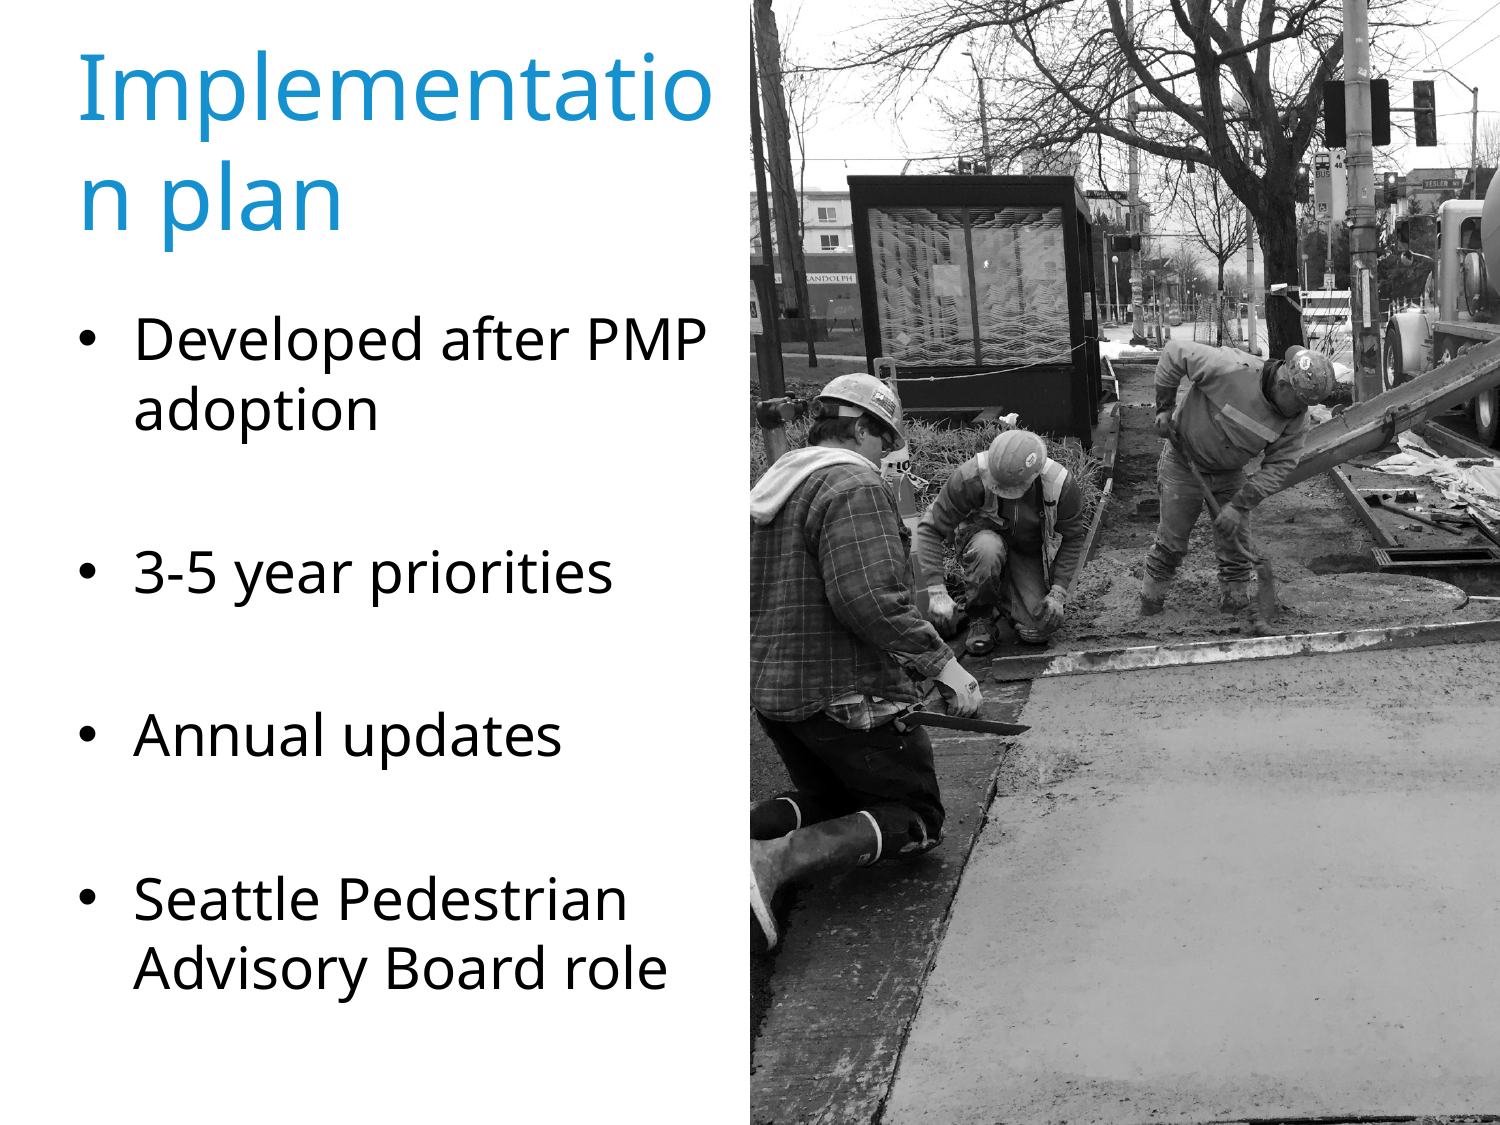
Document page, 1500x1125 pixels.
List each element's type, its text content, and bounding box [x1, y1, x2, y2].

picture [749, 0, 1500, 1125]
list Developed after PMP adoption 3-5 year priorities Annual updates Seattle Pedestrian Advisory Board role [62, 295, 744, 1013]
title Implementation plan [62, 45, 744, 233]
